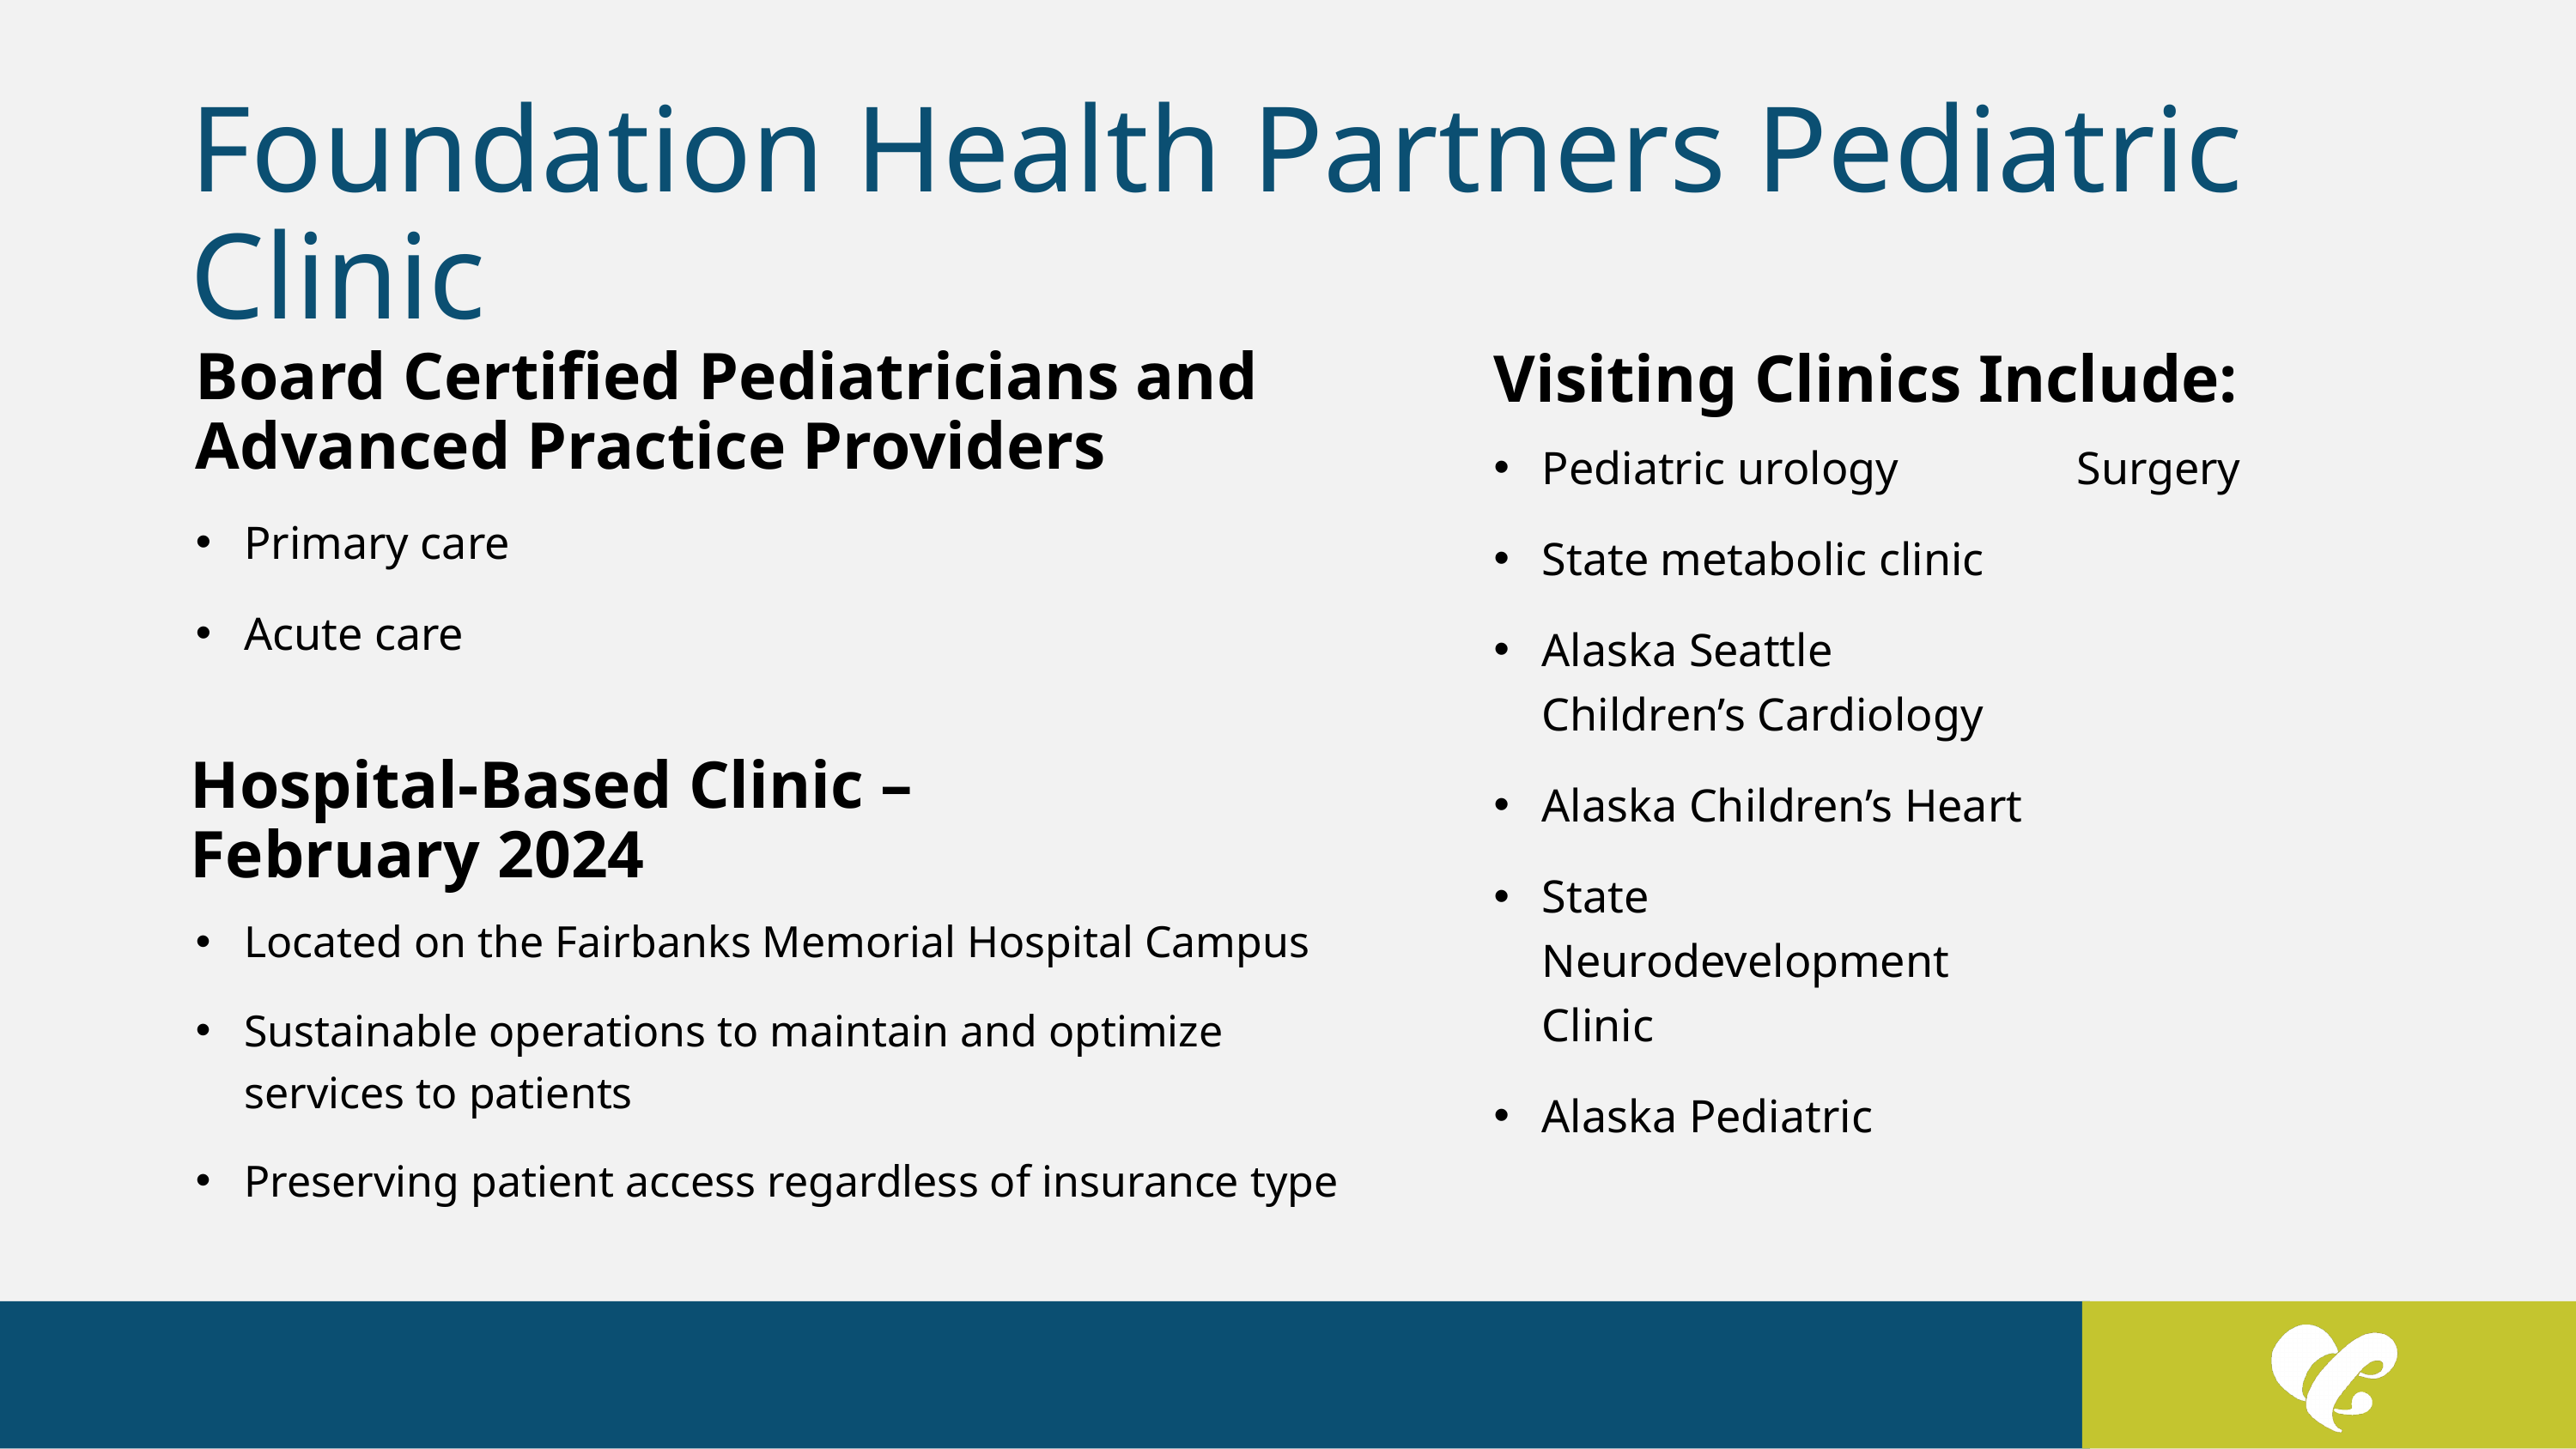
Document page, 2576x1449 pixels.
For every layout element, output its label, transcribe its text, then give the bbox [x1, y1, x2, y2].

list Primary care Acute care​ [182, 497, 1273, 778]
list Visiting Clinics Include: [1480, 248, 2576, 422]
text_box Located on the Fairbanks Memorial Hospital Campus Sustainable operations to maintain and optimize services to patients Preserving patient access regardless of insurance type [182, 898, 1401, 1449]
picture [2267, 1325, 2399, 1438]
list Pediatric urology​ State metabolic clinic Alaska Seattle Children’s Cardiology Alaska Children’s Heart State Neurodevelopment Clinic Alaska Pediatric Surgery [1480, 422, 2576, 1156]
title Foundation Health Partners Pediatric Clinic [177, 76, 2400, 357]
list Board Certified Pediatricians and Advanced Practice Providers [182, 254, 1273, 489]
text_box Hospital-Based Clinic – February 2024 [177, 724, 1267, 899]
